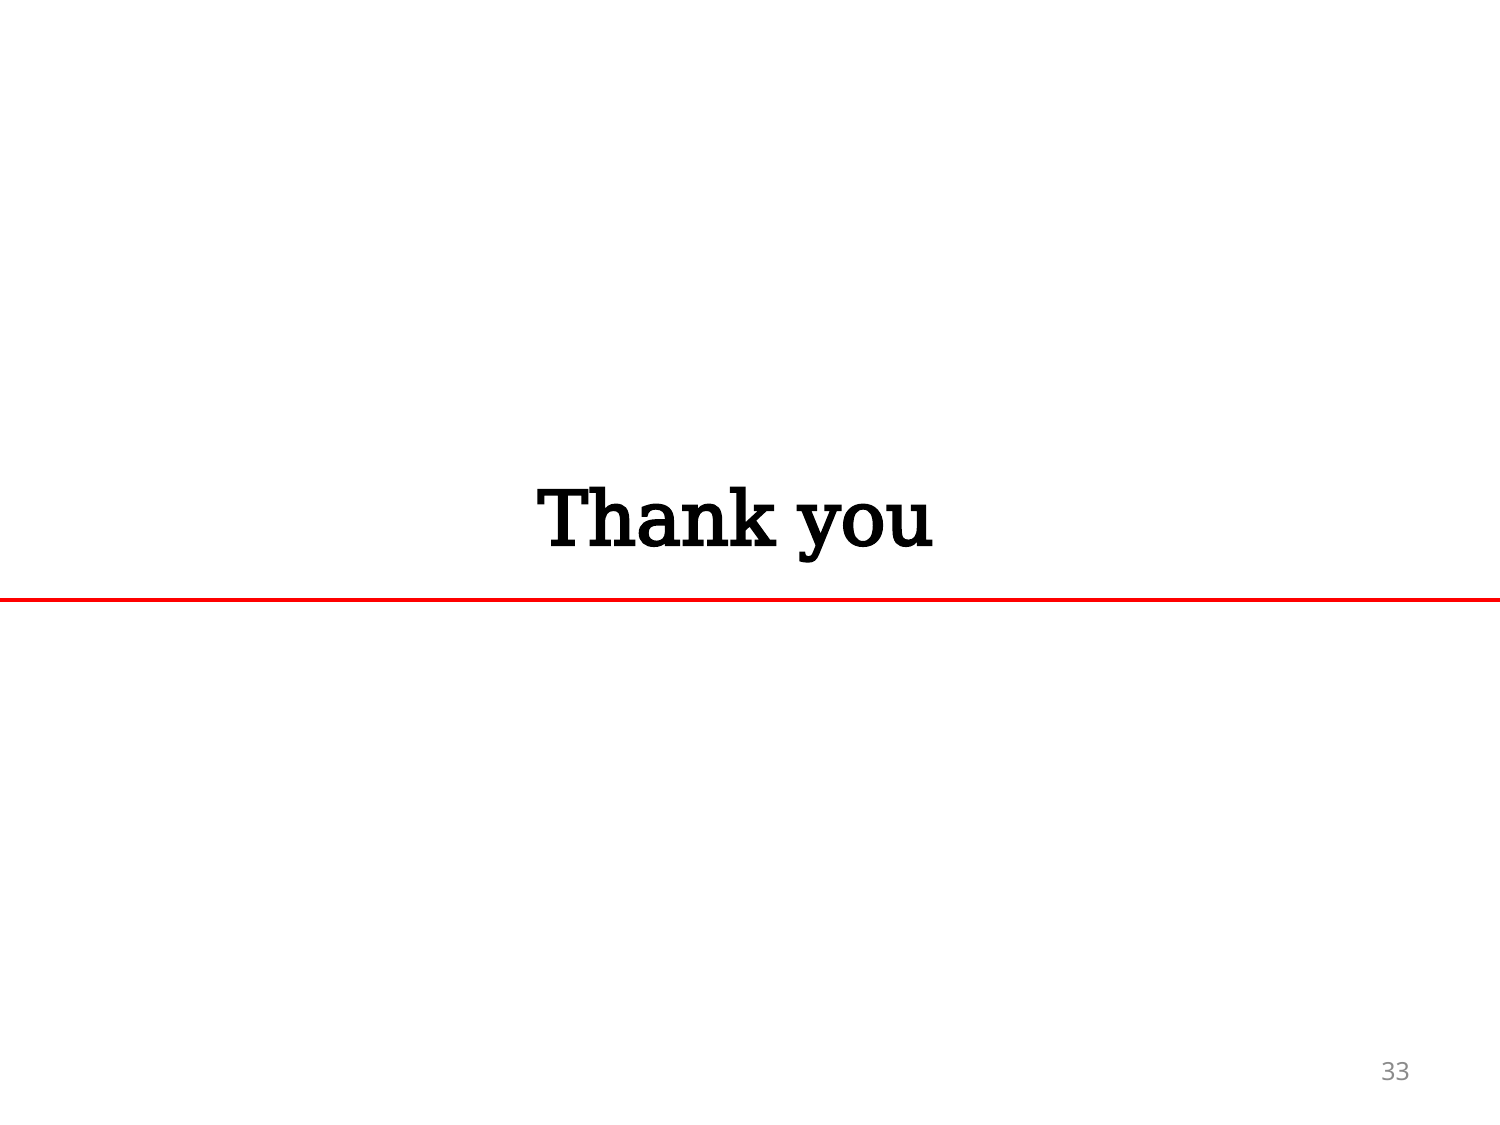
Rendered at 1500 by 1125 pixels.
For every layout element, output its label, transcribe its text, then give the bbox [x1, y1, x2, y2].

text_box Thank you [513, 462, 959, 568]
slide_number 33 [1074, 1042, 1425, 1103]
